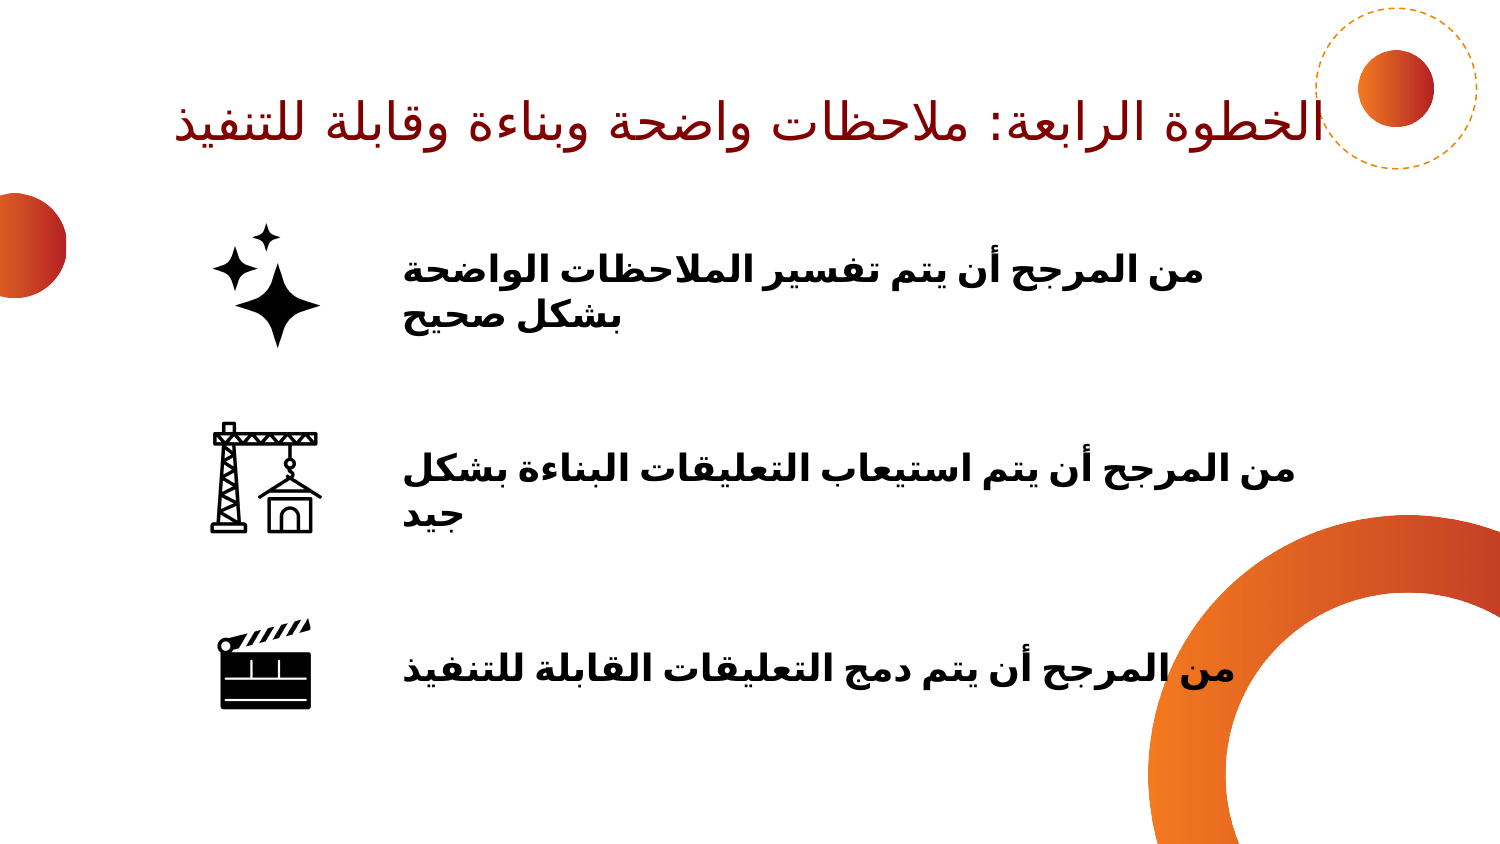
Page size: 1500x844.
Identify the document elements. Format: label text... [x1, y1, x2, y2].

picture [192, 223, 339, 349]
picture [1358, 50, 1434, 72]
picture [0, 193, 67, 298]
picture [198, 608, 333, 720]
text_box من المرجح أن يتم دمج التعليقات القابلة للتنفيذ [386, 628, 1340, 704]
picture [198, 419, 333, 538]
picture [1148, 515, 1500, 844]
text_box من المرجح أن يتم استيعاب التعليقات البناءة بشكل جيد [386, 429, 1340, 550]
title الخطوة الرابعة: ملاحظات واضحة وبناءة وقابلة للتنفيذ [51, 72, 1449, 167]
text_box من المرجح أن يتم تفسير الملاحظات الواضحة بشكل صحيح [386, 230, 1308, 351]
